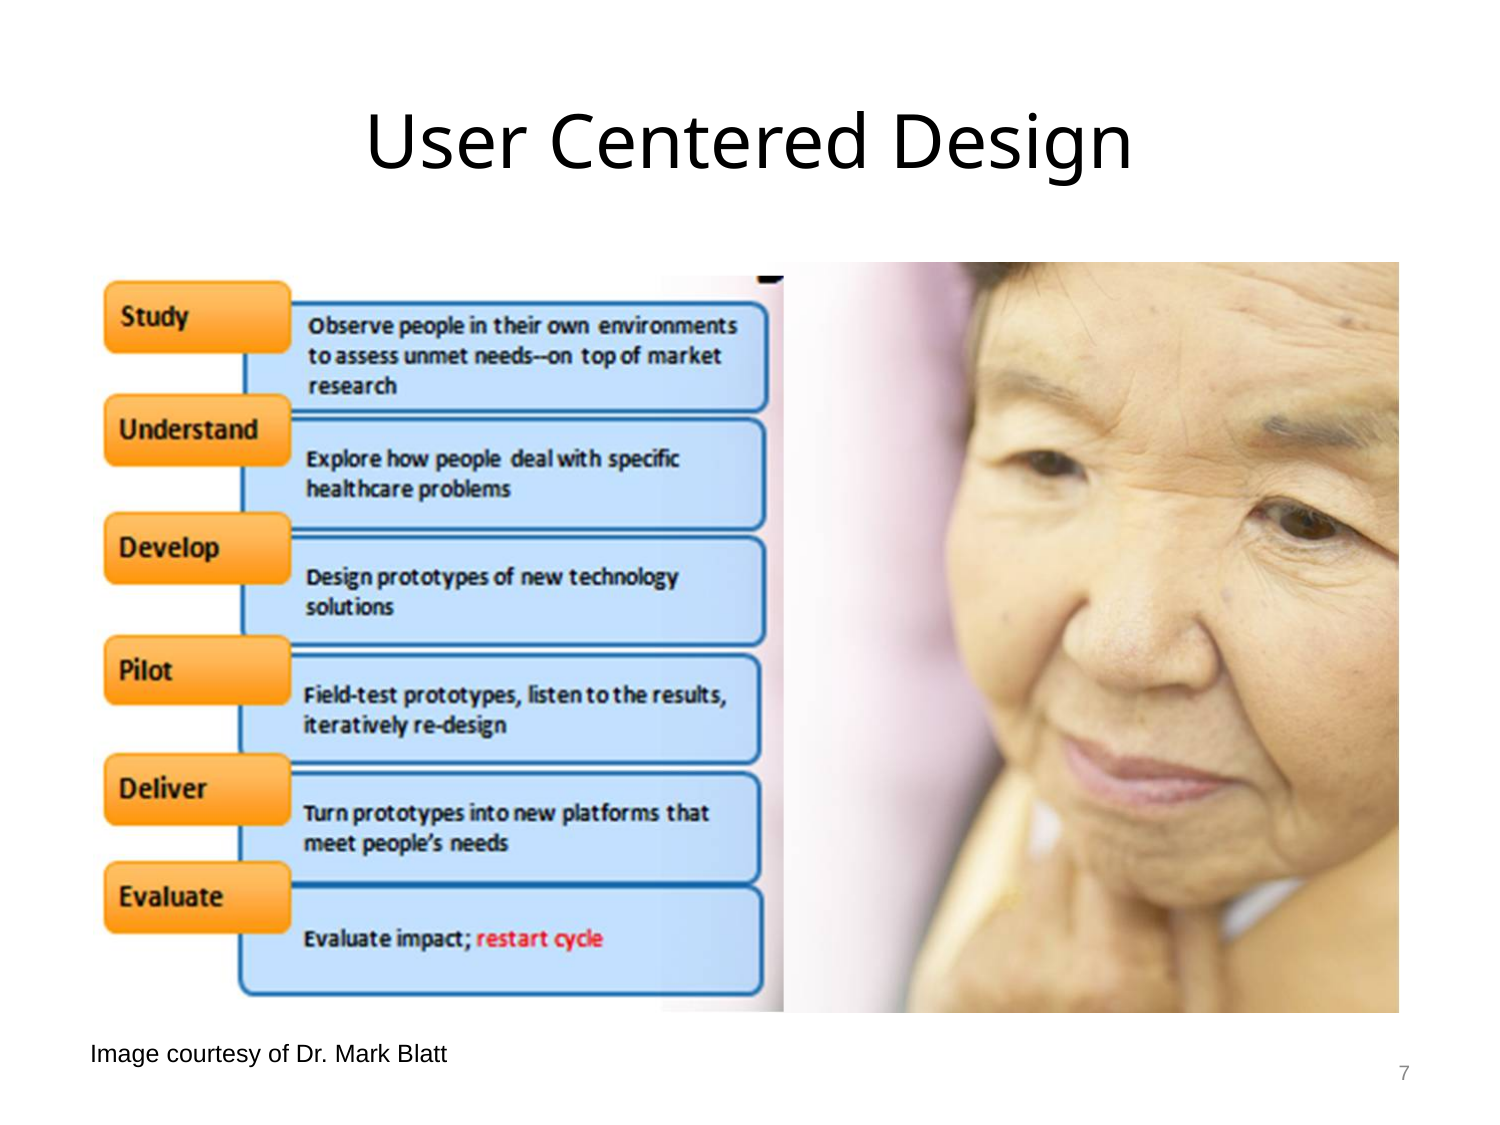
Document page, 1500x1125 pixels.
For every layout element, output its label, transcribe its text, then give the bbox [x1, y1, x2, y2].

list Image courtesy of Dr. Mark Blatt [75, 1029, 1328, 1118]
slide_number 7 [1341, 1027, 1425, 1118]
title User Centered Design [75, 45, 1425, 233]
picture [74, 262, 1426, 1013]
